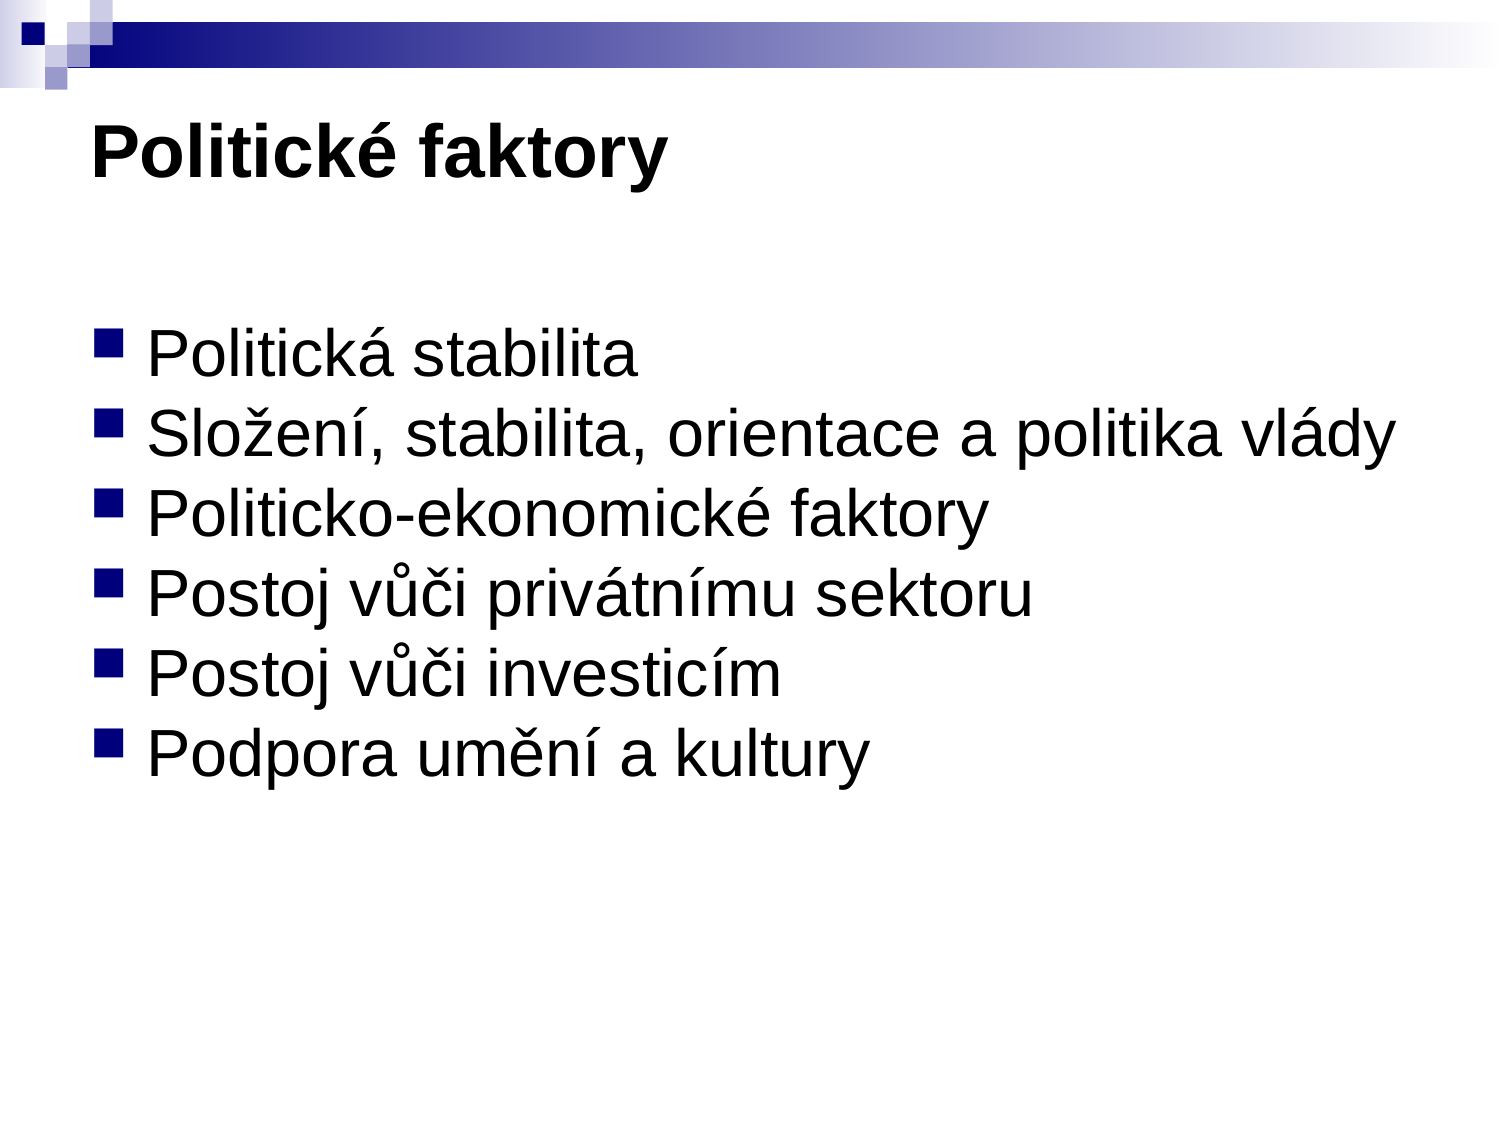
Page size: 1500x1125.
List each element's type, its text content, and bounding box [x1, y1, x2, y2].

title Politické faktory [74, 74, 1426, 221]
list Politická stabilita Složení, stabilita, orientace a politika vlády Politicko-ekonomické faktory Postoj vůči privátnímu sektoru Postoj vůči investicím Podpora umění a kultury [74, 302, 1426, 963]
